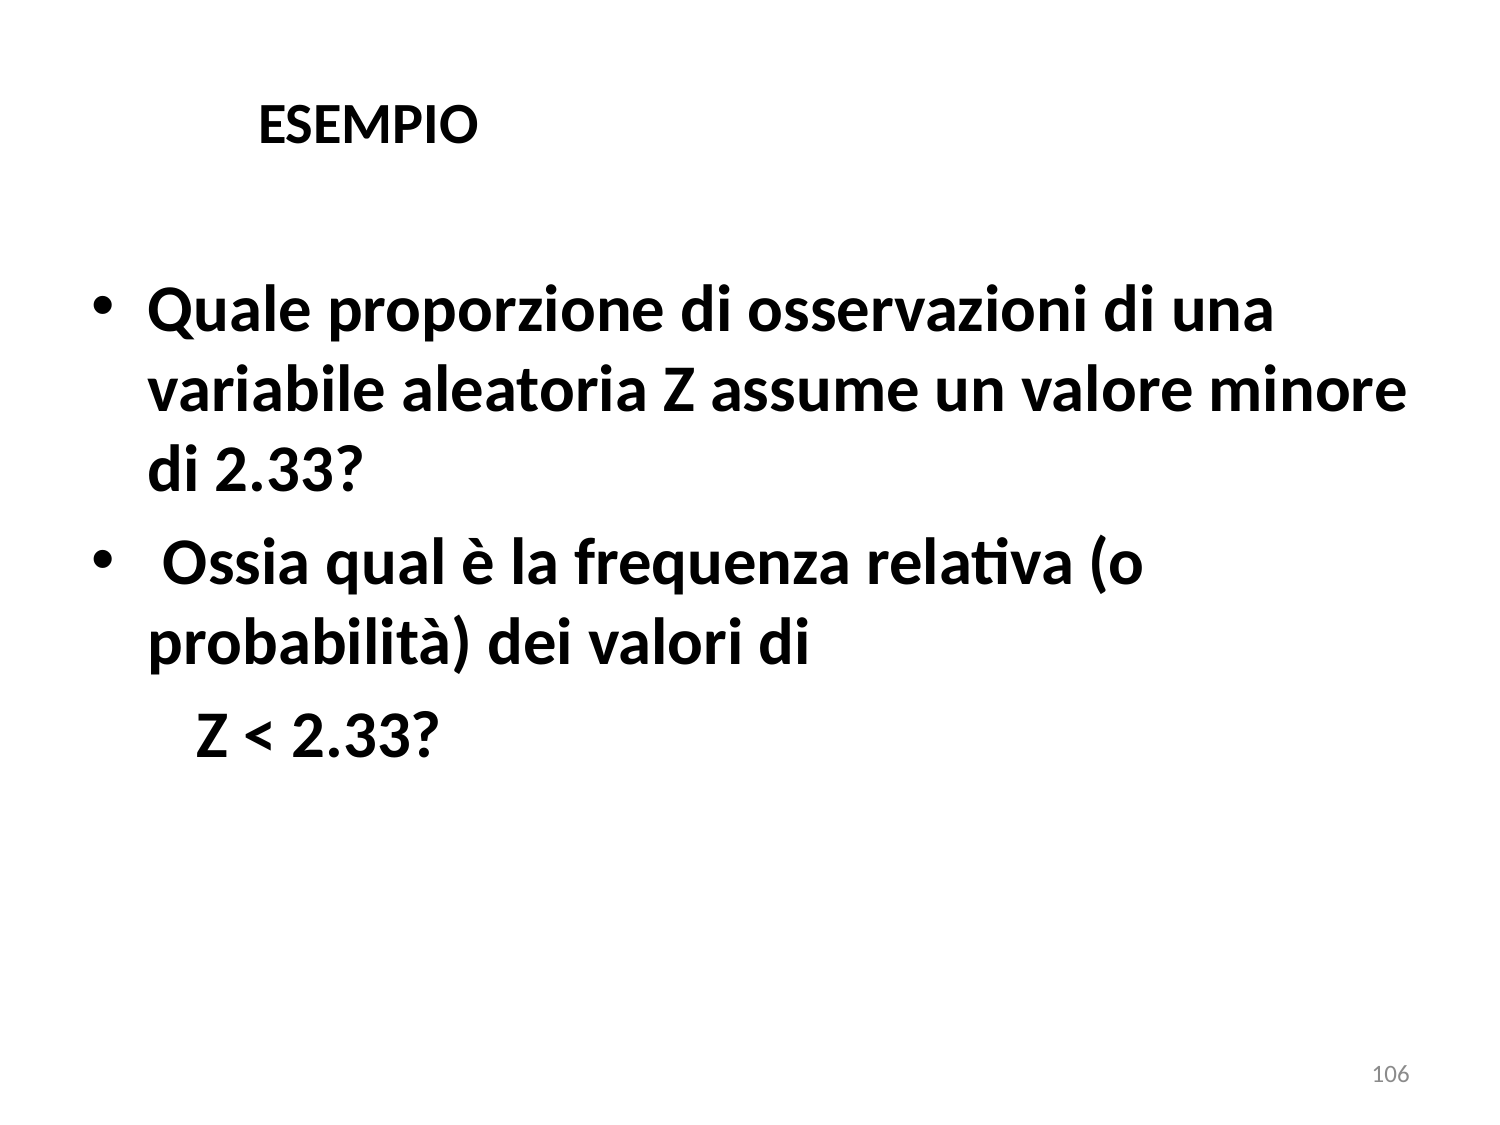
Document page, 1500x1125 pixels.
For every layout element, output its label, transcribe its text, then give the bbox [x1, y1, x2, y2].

text_box ESEMPIO [243, 78, 494, 163]
list Quale proporzione di osservazioni di una variabile aleatoria Z assume un valore minore di 2.33? Ossia qual è la frequenza relativa (o probabilità) dei valori di Z < 2.33? [76, 257, 1427, 1125]
